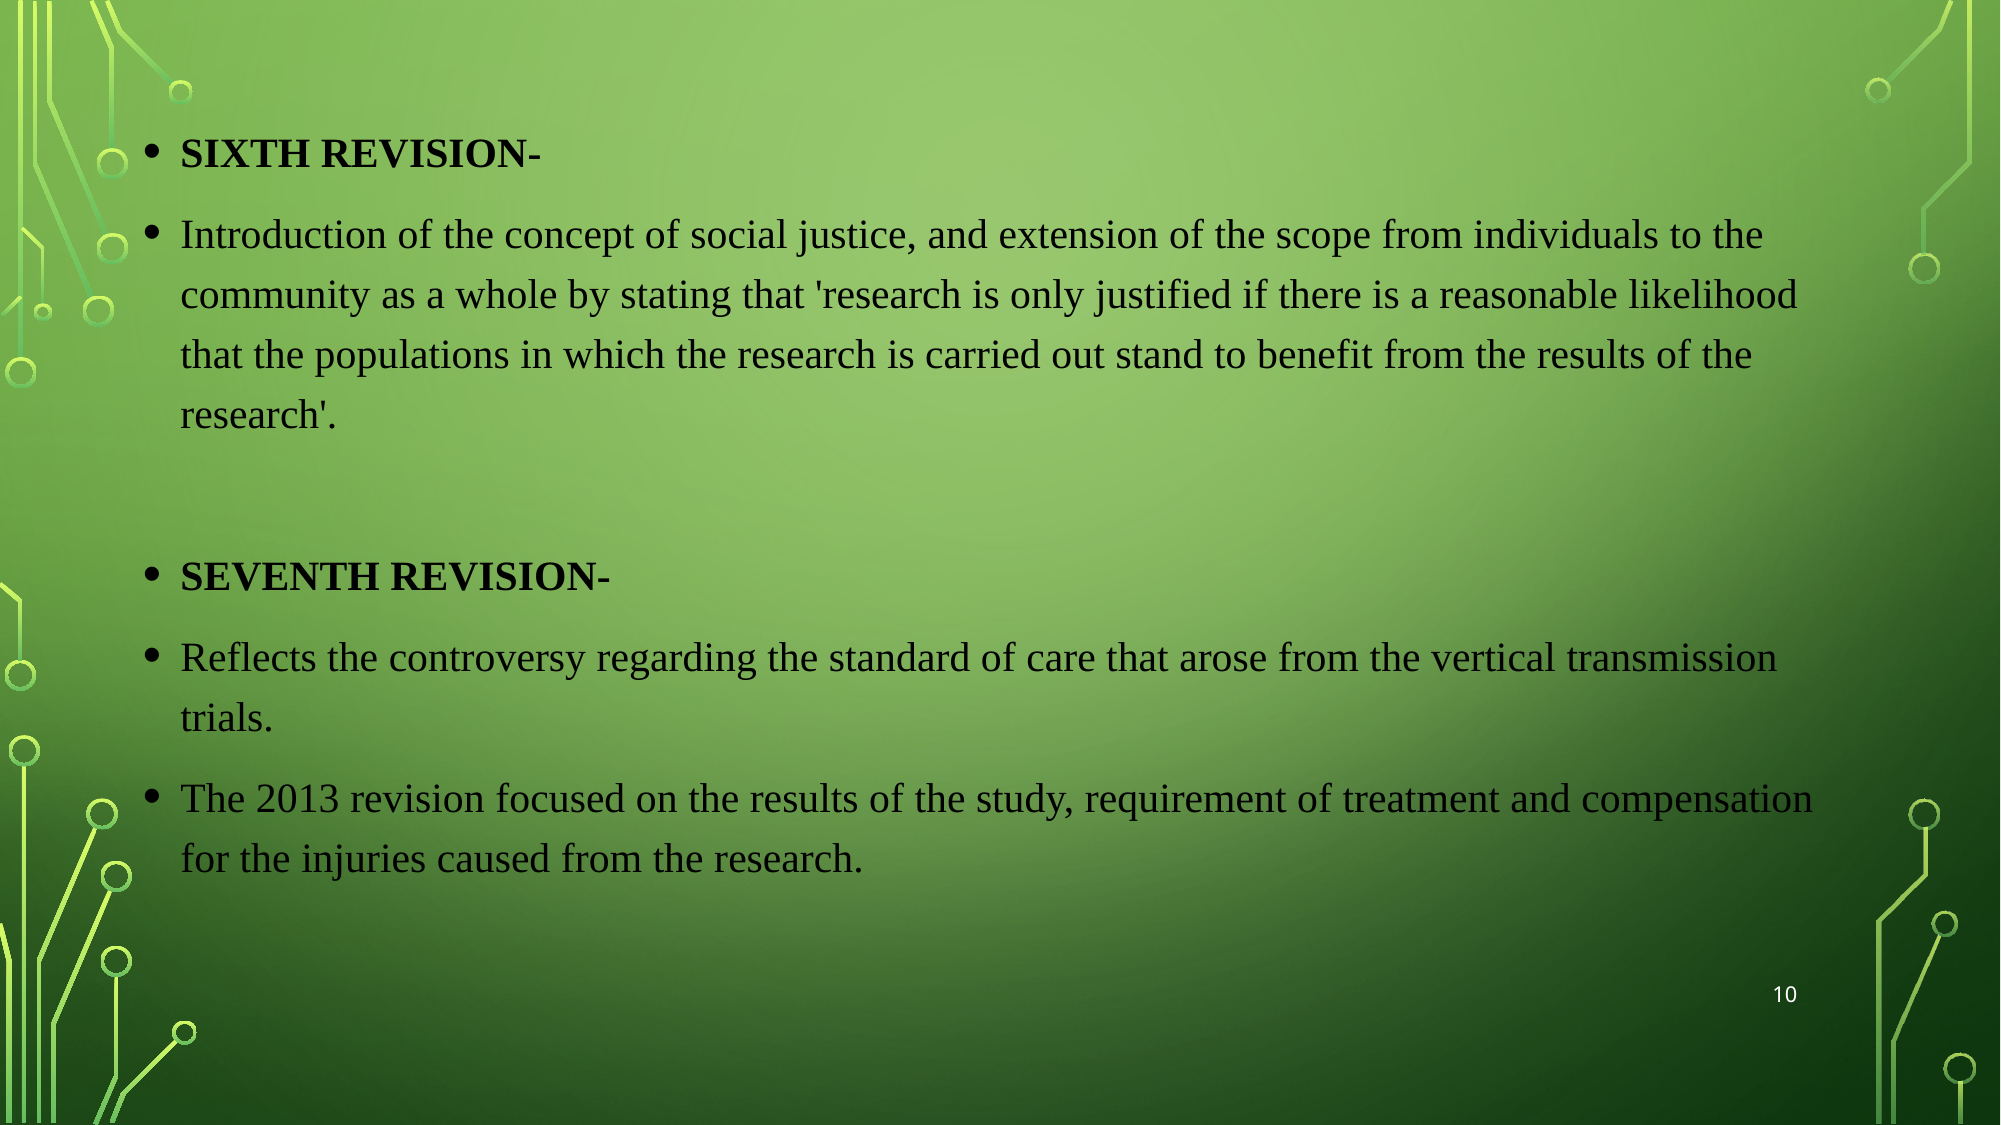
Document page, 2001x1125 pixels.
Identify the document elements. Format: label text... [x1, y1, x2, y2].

list SIXTH REVISION- Introduction of the concept of social justice, and extension of the scope from individuals to the community as a whole by stating that 'research is only justified if there is a reasonable likelihood that the populations in which the research is carried out stand to benefit from the results of the research'. SEVENTH REVISION- Reflects the controversy regarding the standard of care that arose from the vertical transmission trials. The 2013 revision focused on the results of the study, requirement of treatment and compensation for the injuries caused from the research. [127, 108, 1864, 1002]
slide_number 10 [1685, 965, 1813, 1025]
